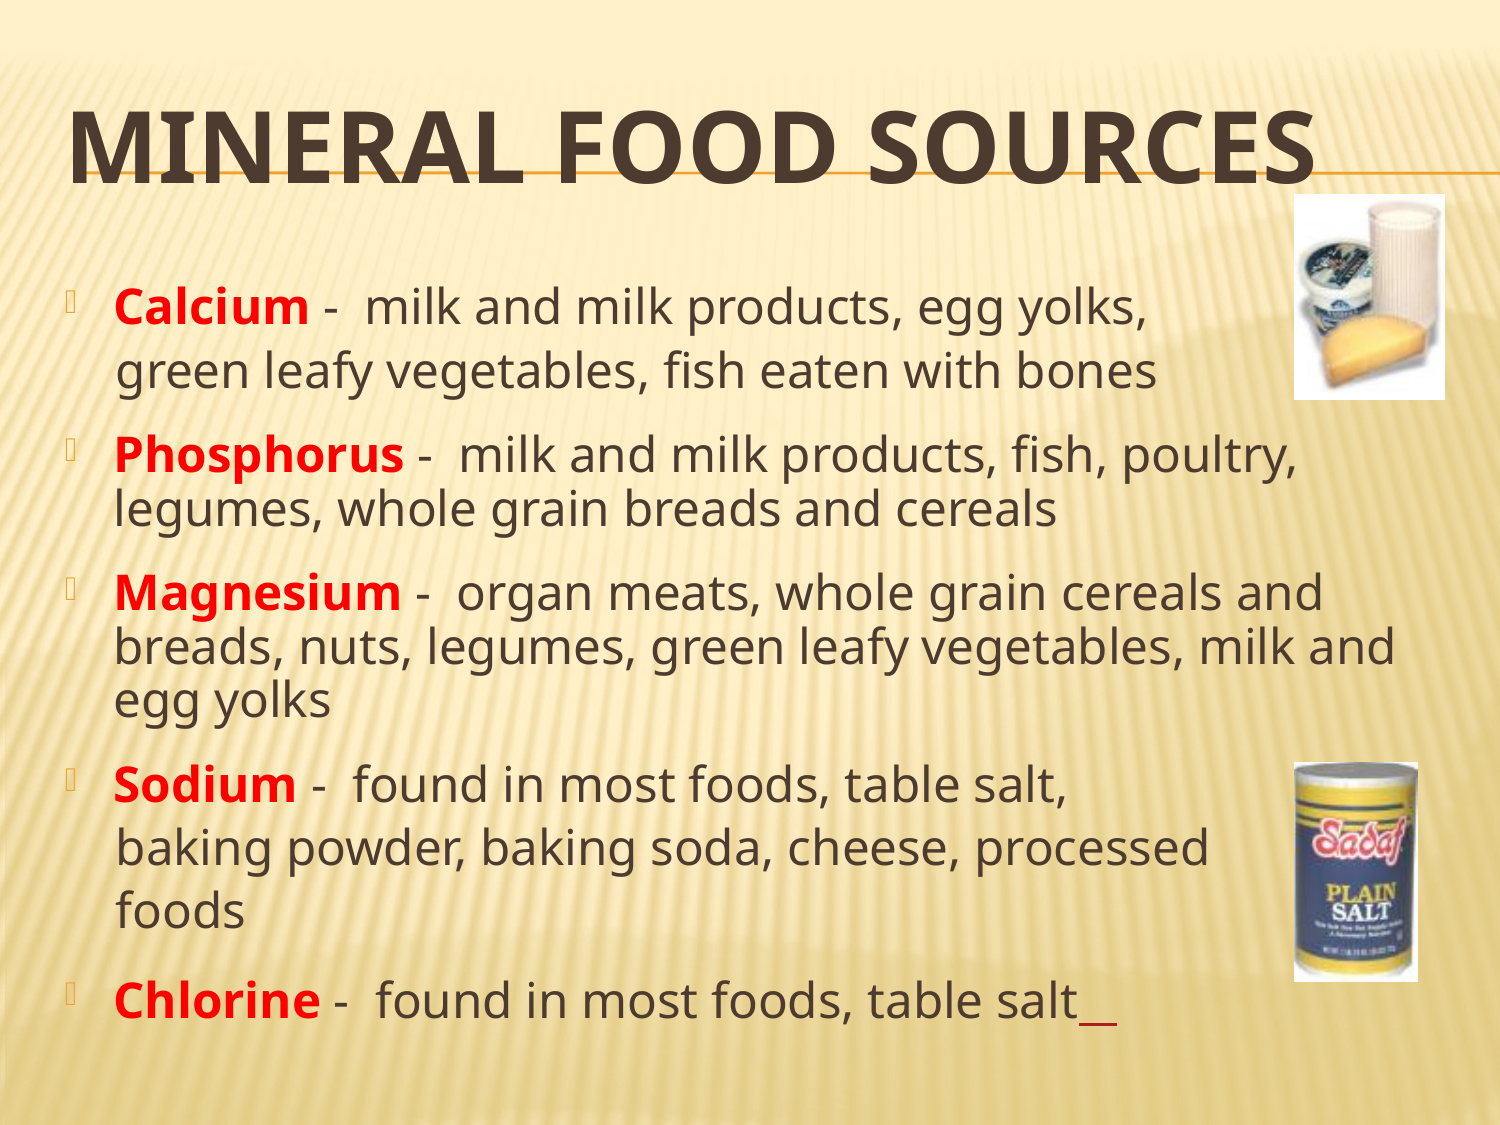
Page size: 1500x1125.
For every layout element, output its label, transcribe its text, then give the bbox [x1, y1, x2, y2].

title Mineral Food Sources [50, 75, 1475, 213]
picture [1293, 762, 1419, 983]
picture [1293, 194, 1445, 401]
list Calcium - milk and milk products, egg yolks, green leafy vegetables, fish eaten with bones Phosphorus - milk and milk products, fish, poultry, legumes, whole grain breads and cereals Magnesium - organ meats, whole grain cereals and breads, nuts, legumes, green leafy vegetables, milk and egg yolks Sodium - found in most foods, table salt, baking powder, baking soda, cheese, processed foods Chlorine - found in most foods, table salt [50, 275, 1475, 1050]
